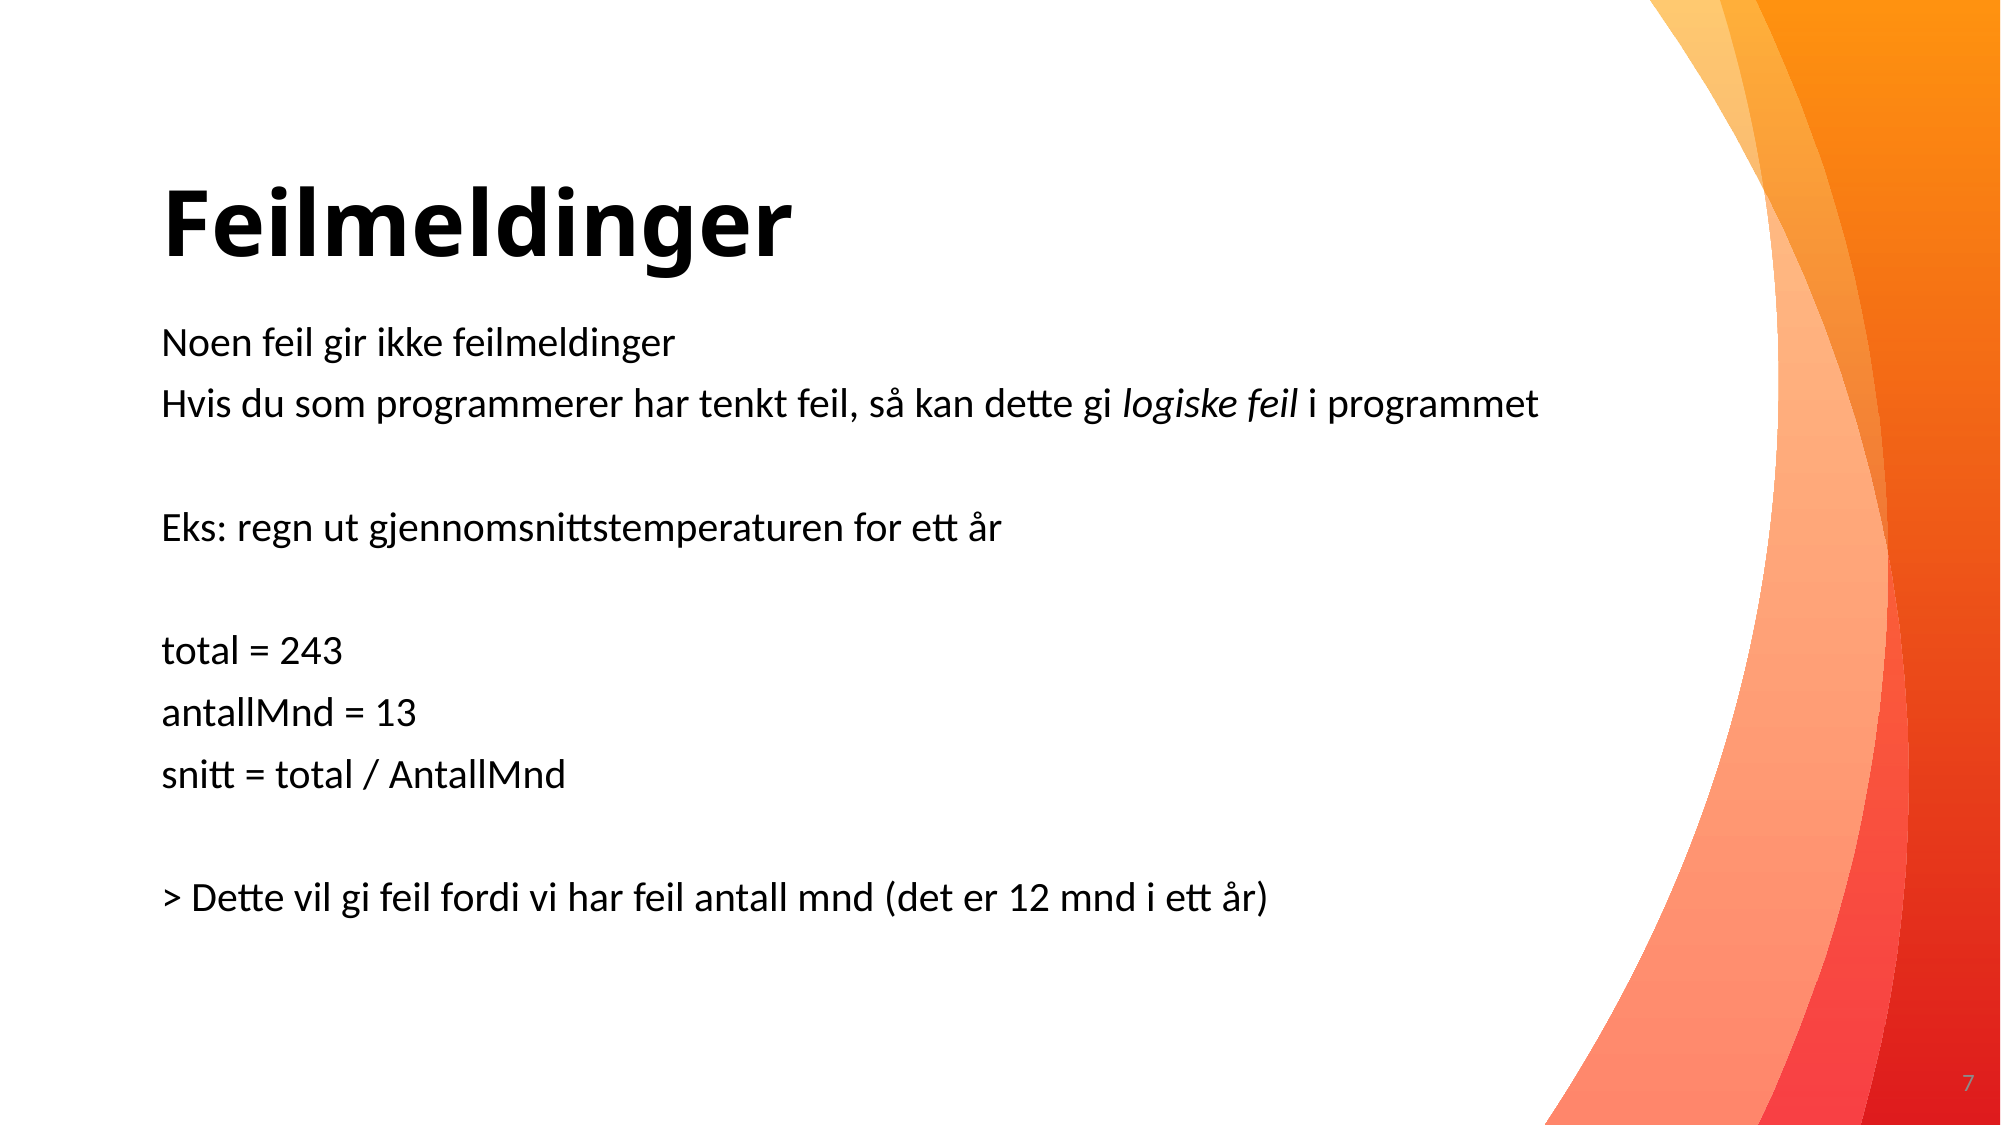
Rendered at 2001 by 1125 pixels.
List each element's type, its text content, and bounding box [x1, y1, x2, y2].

text_box Noen feil gir ikke feilmeldinger Hvis du som programmerer har tenkt feil, så kan dette gi logiske feil i programmet Eks: regn ut gjennomsnittstemperaturen for ett år total = 243 antallMnd = 13 snitt = total / AntallMnd > Dette vil gi feil fordi vi har feil antall mnd (det er 12 mnd i ett år) [161, 320, 1887, 1125]
title Feilmeldinger [161, 113, 1482, 276]
slide_number 7 [1887, 1038, 1975, 1125]
